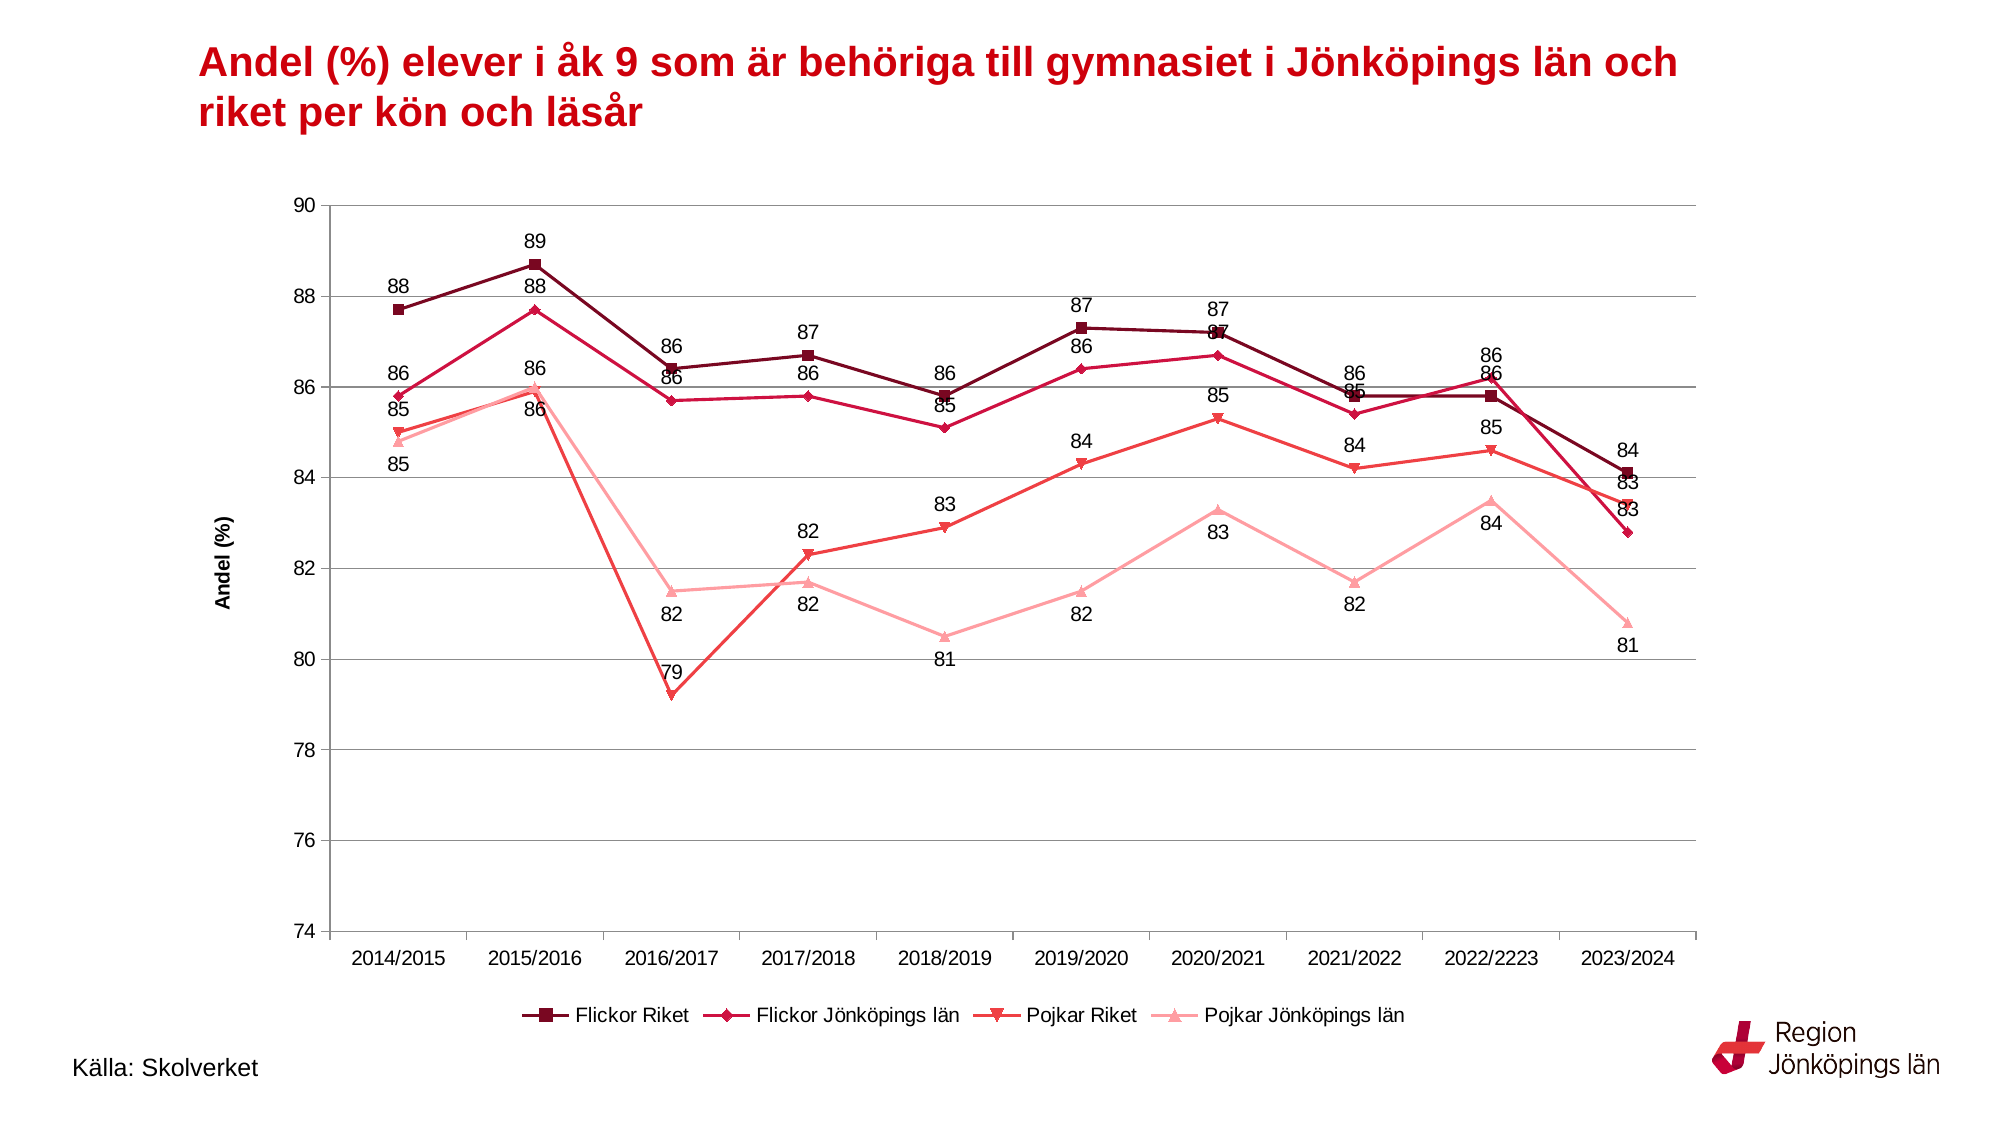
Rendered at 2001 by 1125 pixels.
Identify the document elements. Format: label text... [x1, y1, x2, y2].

picture [1712, 1021, 1939, 1078]
text_box Källa: Skolverket [57, 1044, 396, 1090]
title Andel (%) elever i åk 9 som är behöriga till gymnasiet i Jönköpings län och riket per kön och läsår [183, 42, 1744, 177]
chart [200, 176, 1727, 1033]
